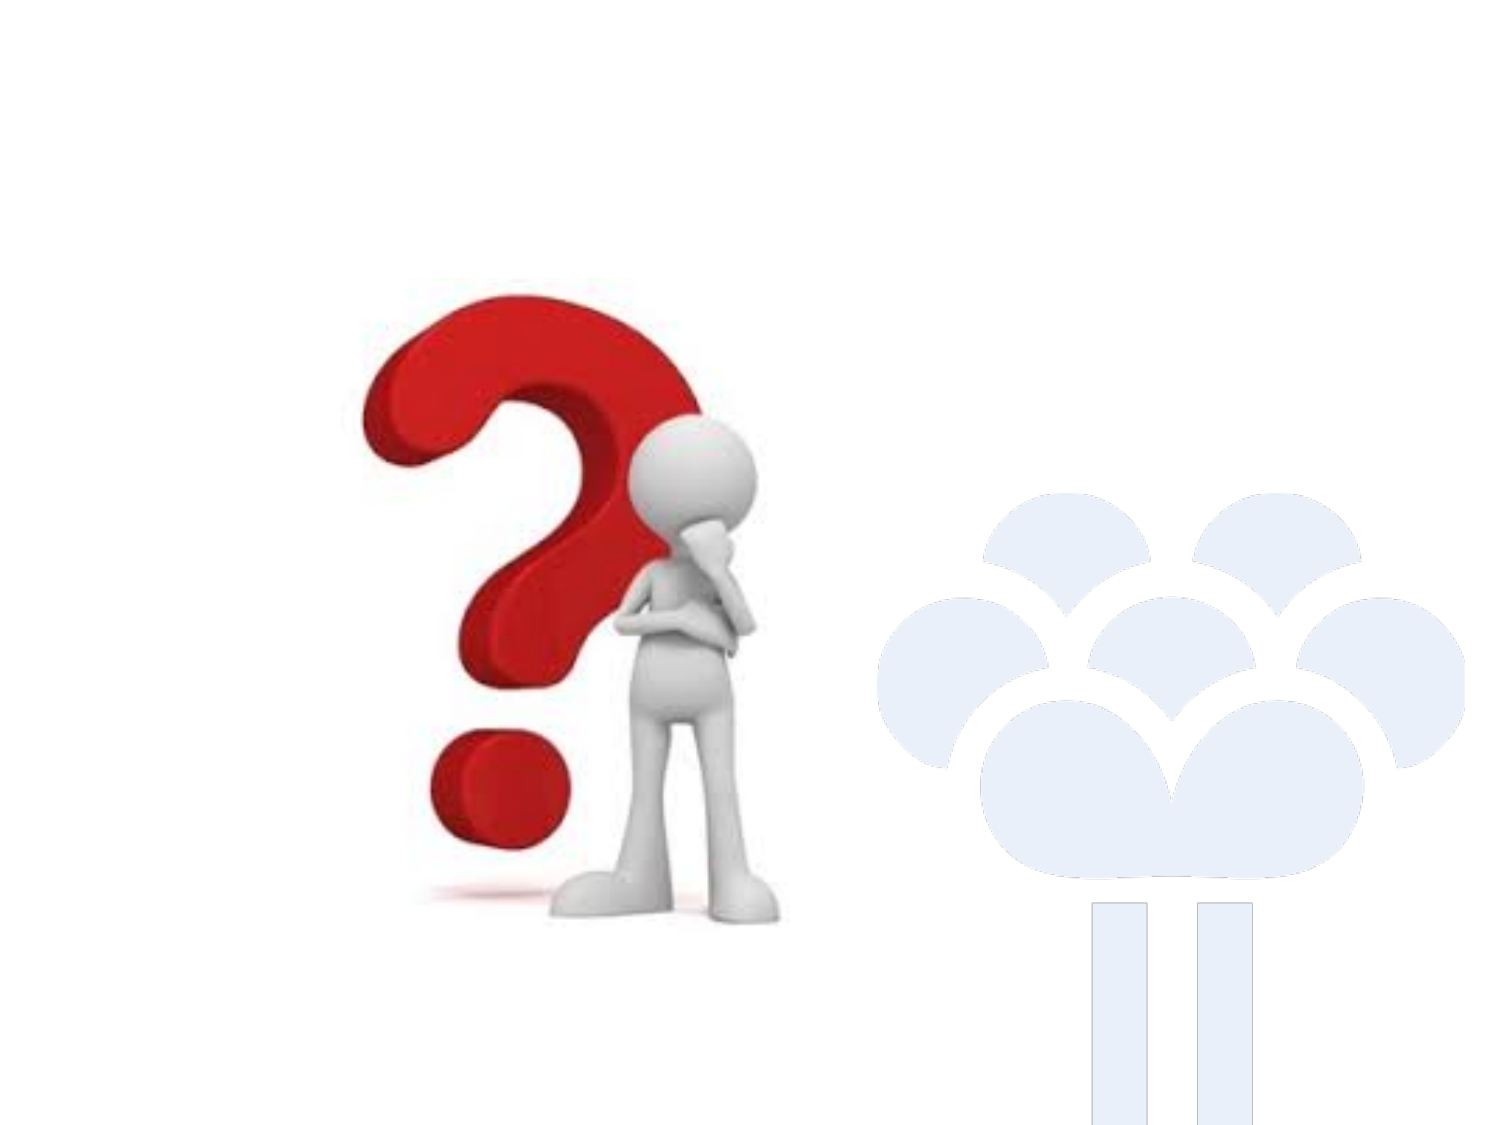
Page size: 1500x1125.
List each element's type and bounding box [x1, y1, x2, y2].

picture [229, 278, 822, 949]
